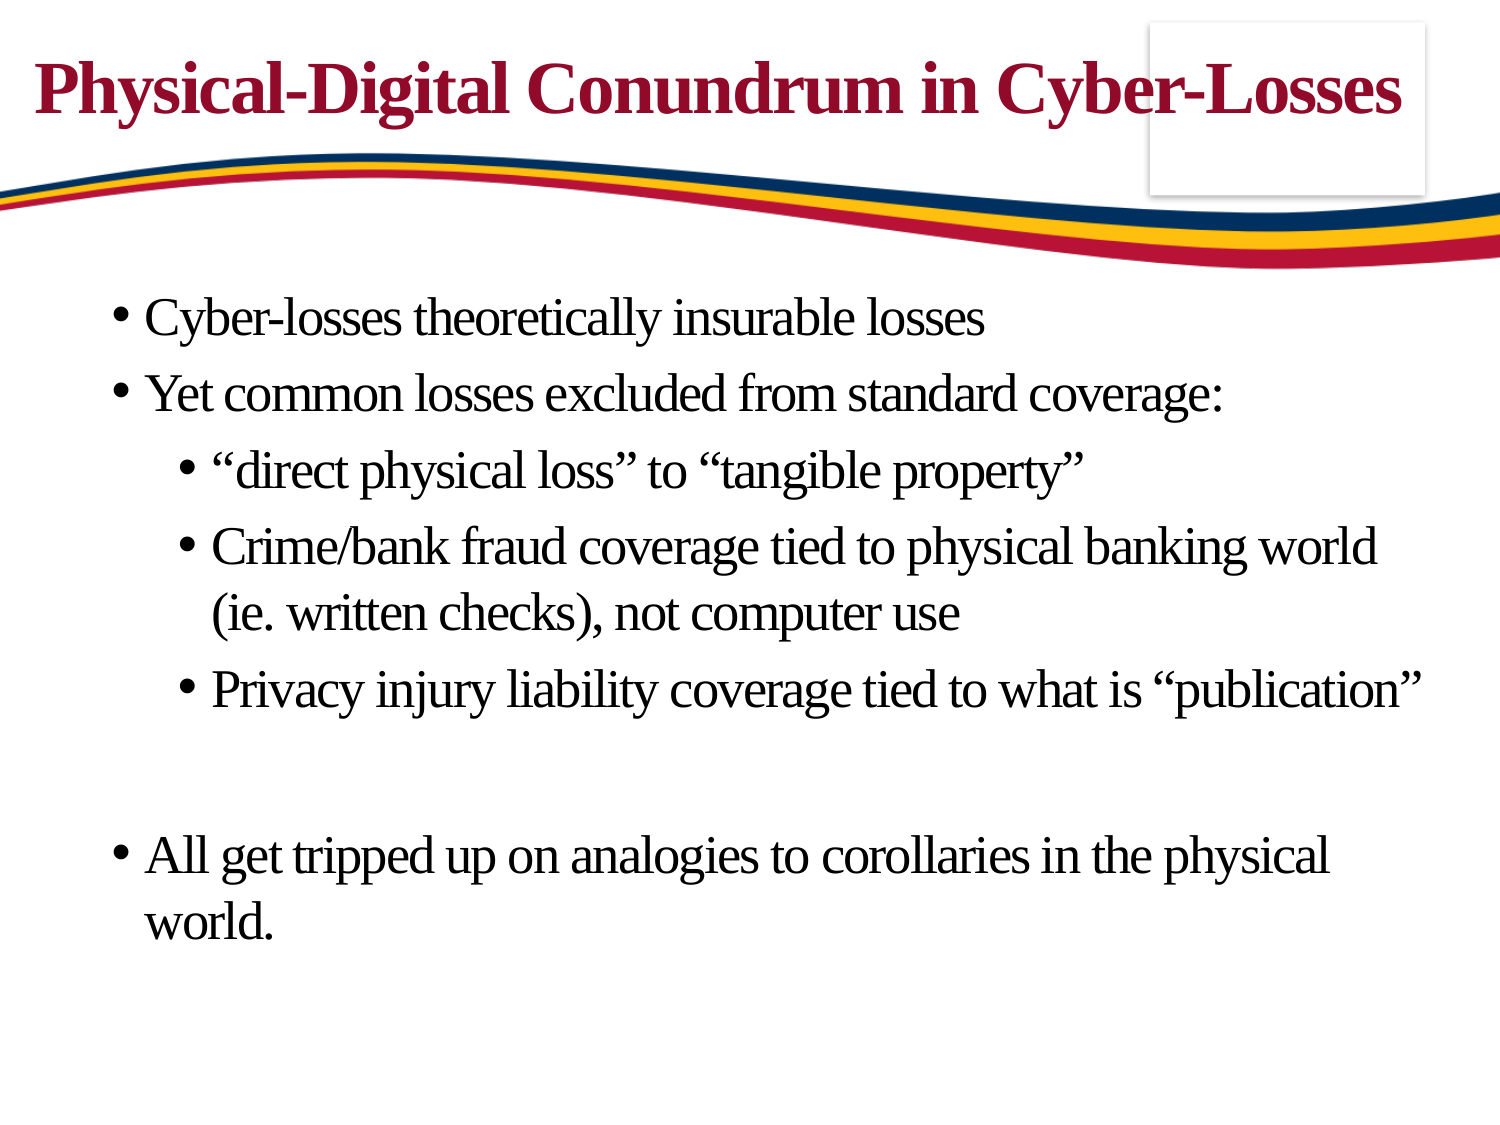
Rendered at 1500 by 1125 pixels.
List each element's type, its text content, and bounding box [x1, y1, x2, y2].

title Physical-Digital Conundrum in Cyber-Losses [34, 22, 1473, 178]
list Cyber-losses theoretically insurable losses Yet common losses excluded from standard coverage: “direct physical loss” to “tangible property” Crime/bank fraud coverage tied to physical banking world (ie. written checks), not computer use Privacy injury liability coverage tied to what is “publication” All get tripped up on analogies to corollaries in the physical world. [111, 280, 1425, 1005]
